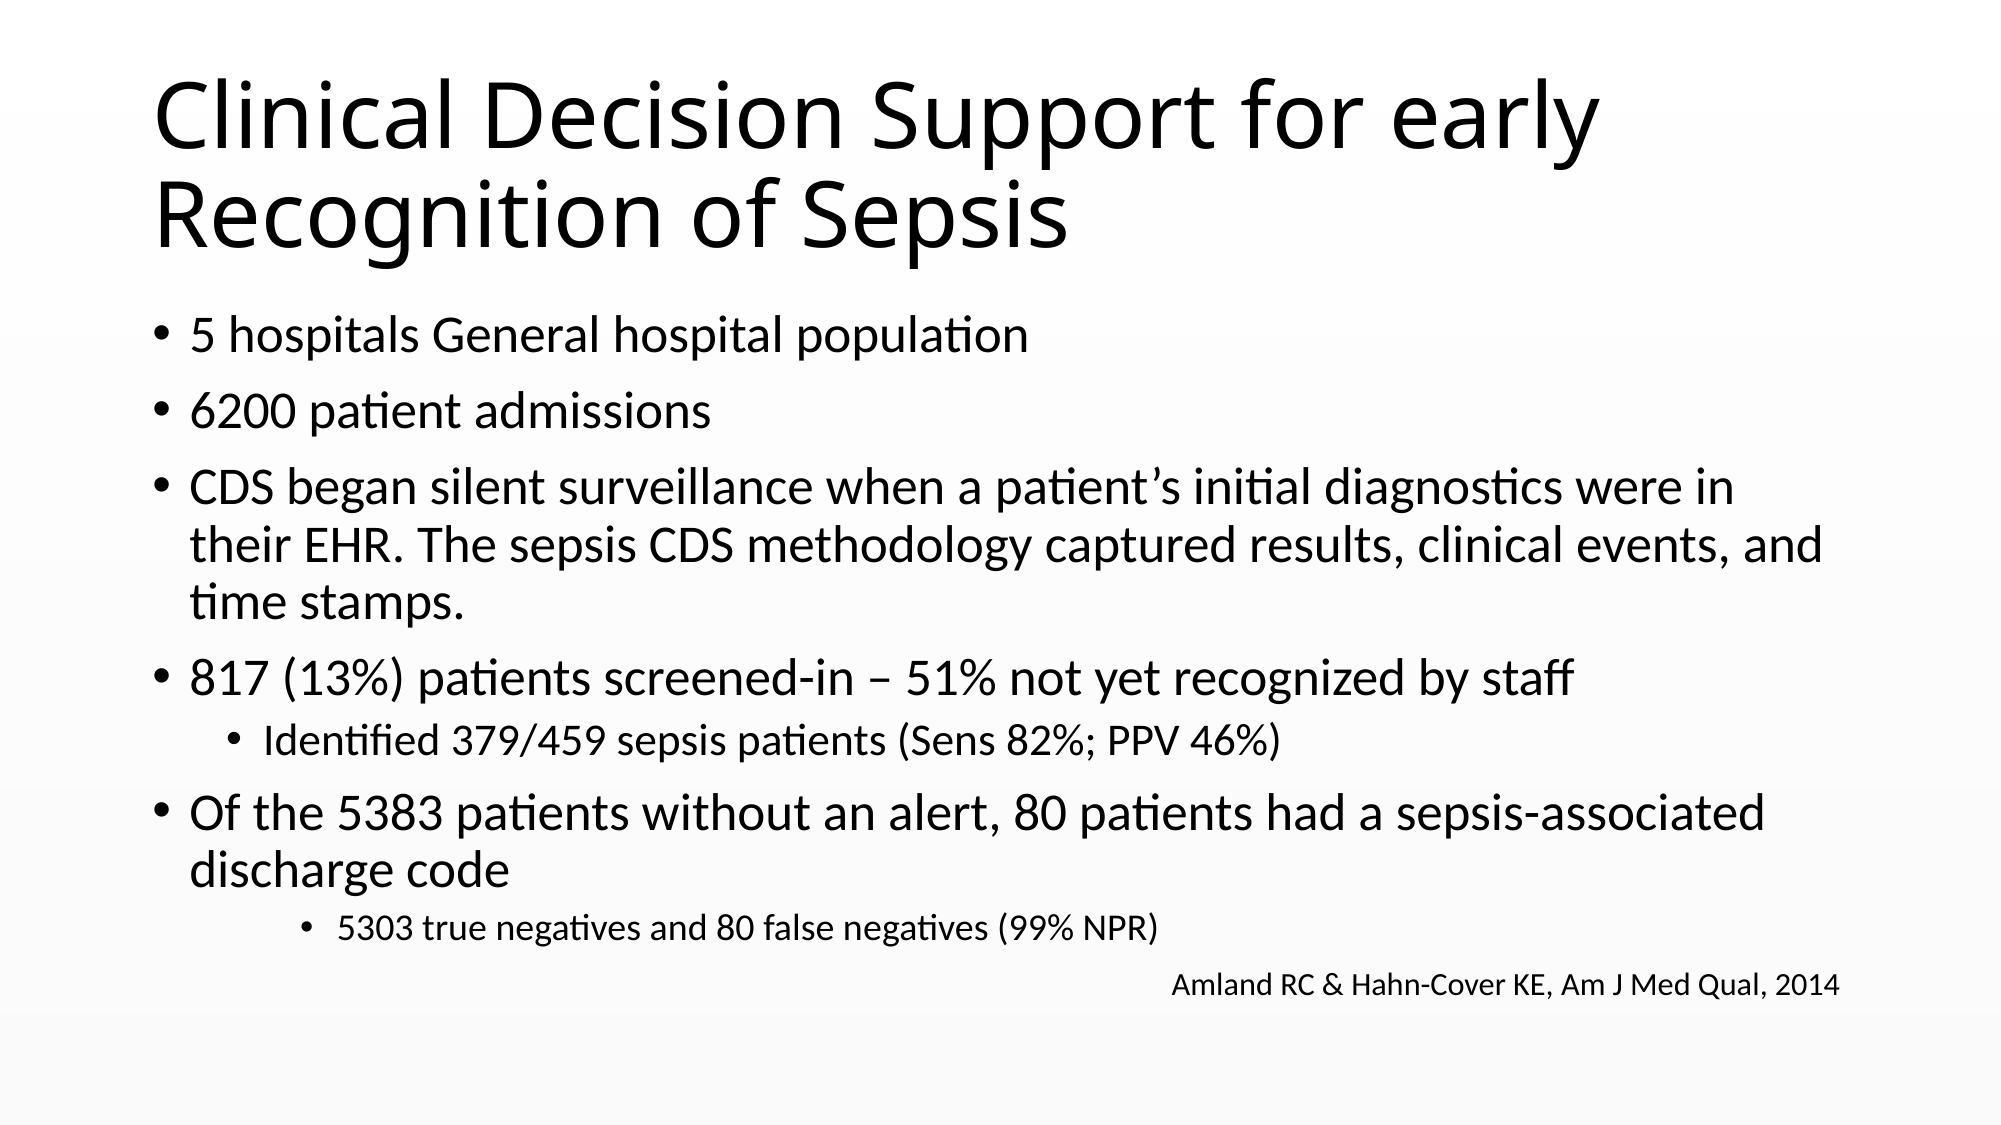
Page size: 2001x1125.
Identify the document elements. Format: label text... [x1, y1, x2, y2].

title Clinical Decision Support for early Recognition of Sepsis [137, 59, 1863, 278]
list 5 hospitals General hospital population 6200 patient admissions CDS began silent surveillance when a patient’s initial diagnostics were in their EHR. The sepsis CDS methodology captured results, clinical events, and time stamps. 817 (13%) patients screened-in – 51% not yet recognized by staff Identified 379/459 sepsis patients (Sens 82%; PPV 46%) Of the 5383 patients without an alert, 80 patients had a sepsis-associated discharge code 5303 true negatives and 80 false negatives (99% NPR) Amland RC & Hahn-Cover KE, Am J Med Qual, 2014 [137, 299, 1863, 1014]
